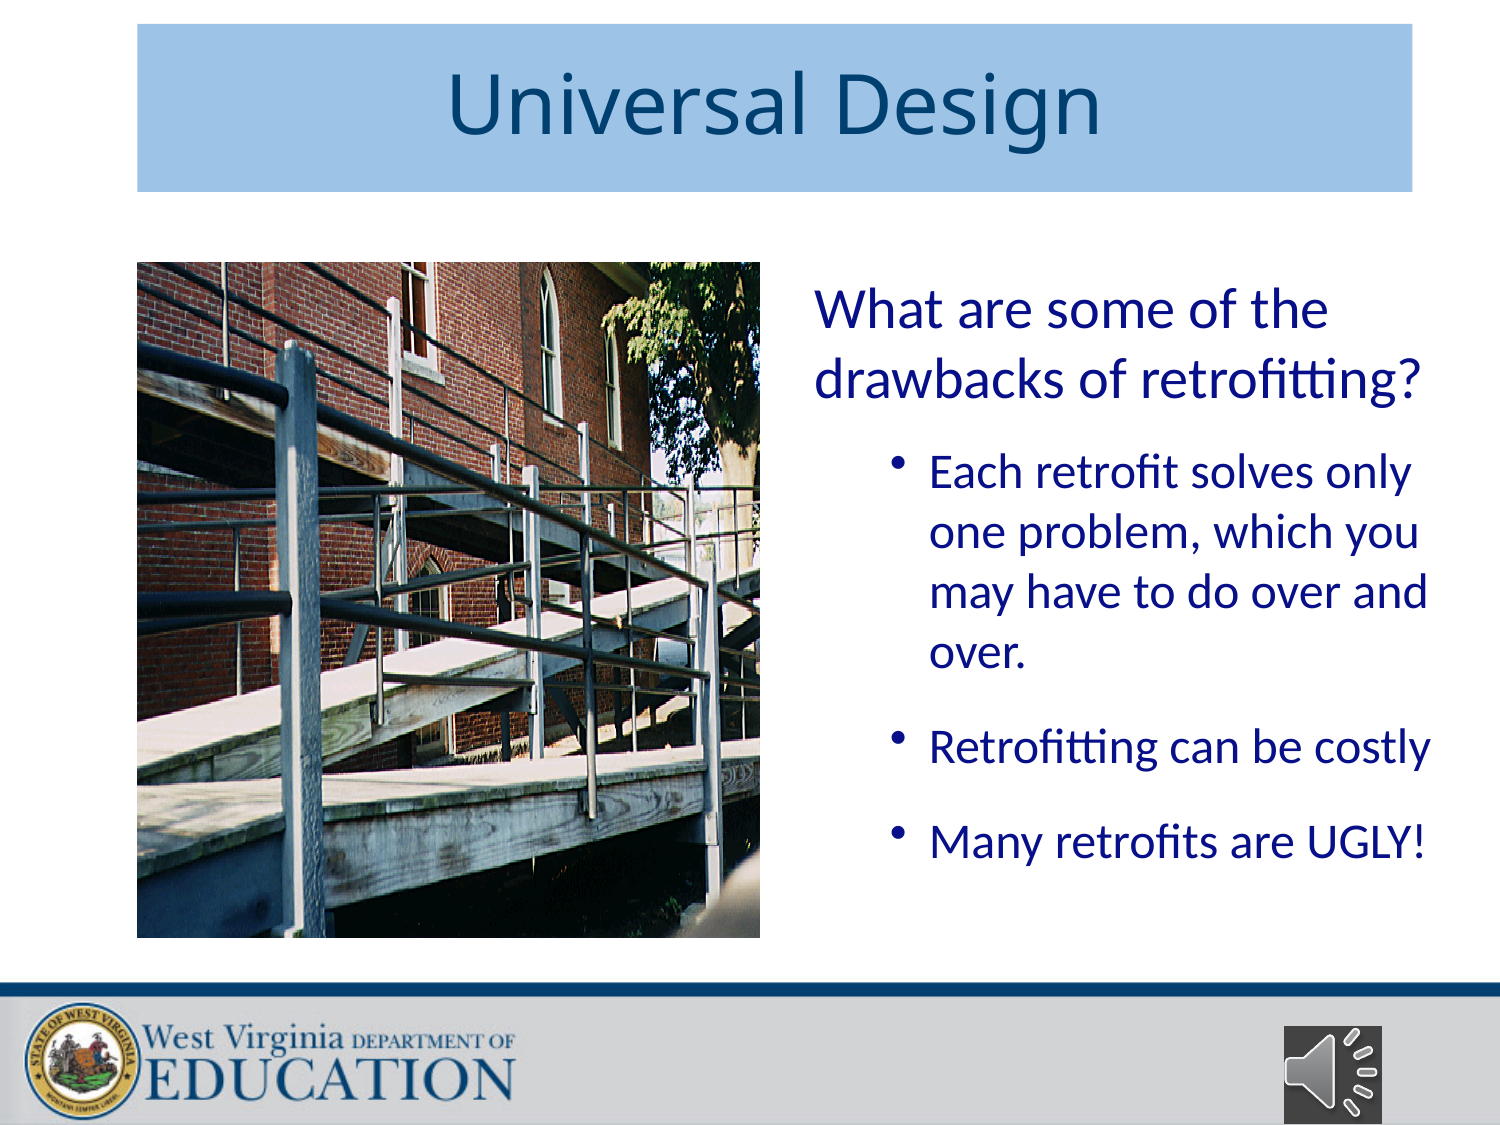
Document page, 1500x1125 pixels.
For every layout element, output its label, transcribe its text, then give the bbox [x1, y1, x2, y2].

picture [0, 0, 1500, 1125]
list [137, 262, 760, 938]
title Universal Design [137, 23, 1413, 192]
text_box What are some of the drawbacks of retrofitting? Each retrofit solves only one problem, which you may have to do over and over. Retrofitting can be costly Many retrofits are UGLY! [799, 262, 1463, 877]
